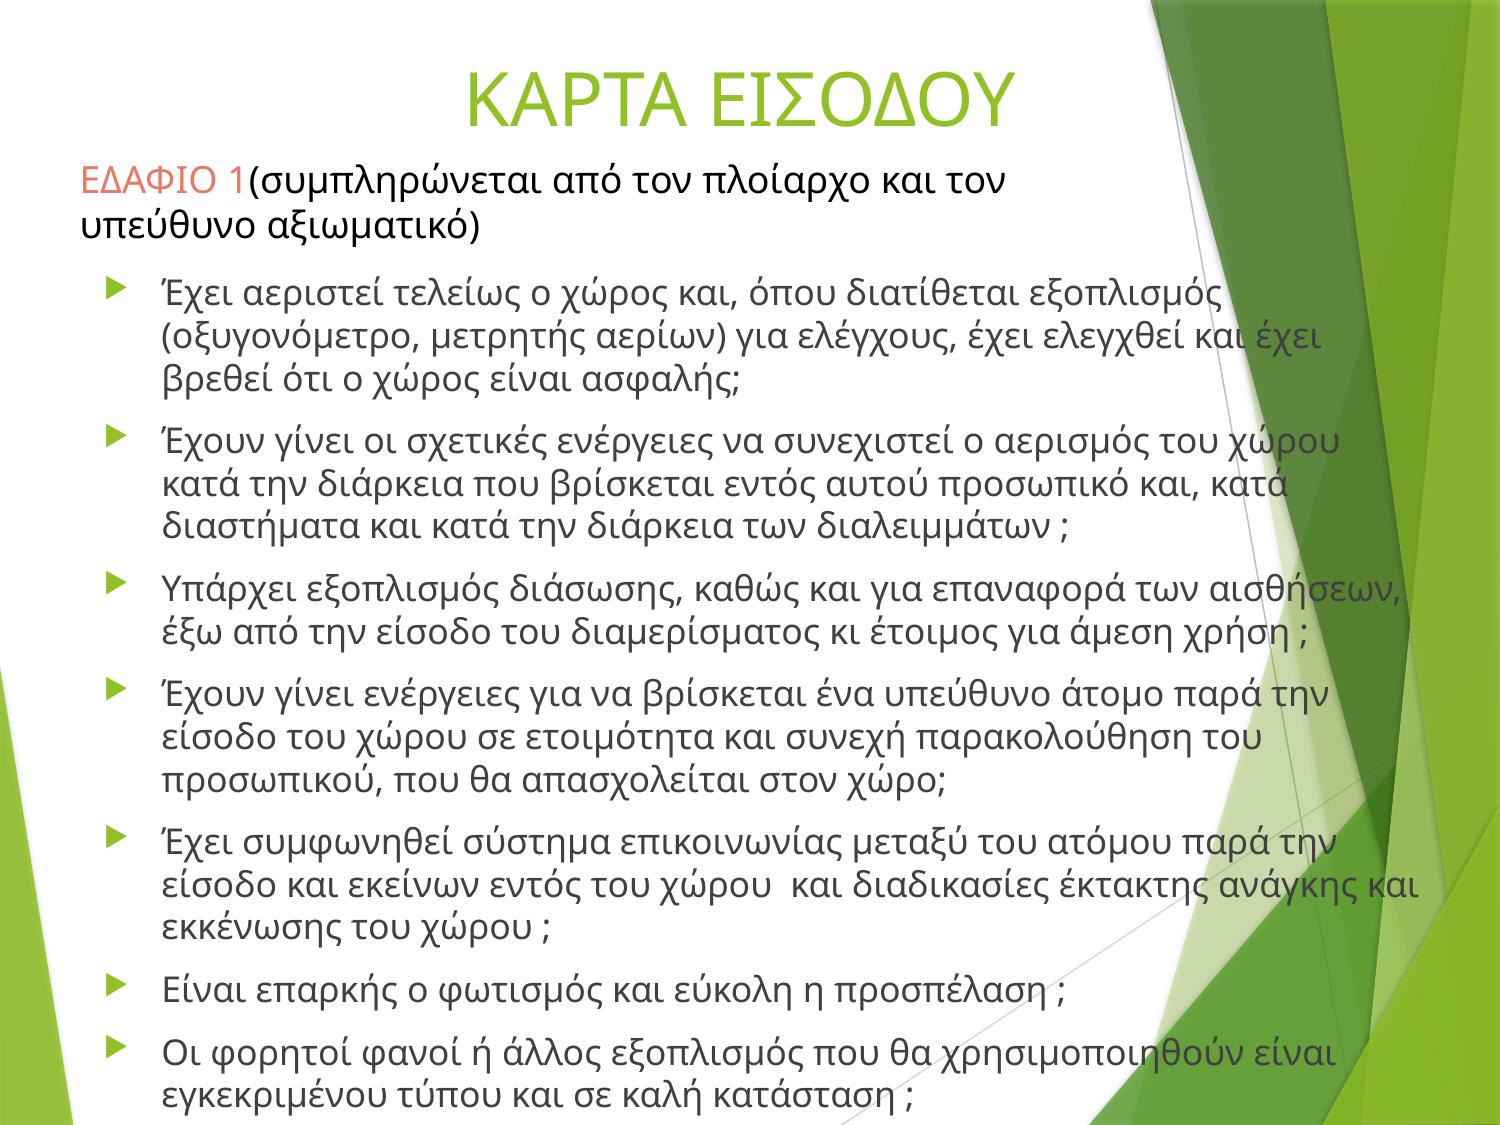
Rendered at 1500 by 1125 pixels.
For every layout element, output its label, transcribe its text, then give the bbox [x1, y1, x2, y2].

title ΚΑΡΤΑ ΕΙΣΟΔΟΥ [75, 43, 1425, 161]
list Έχει αεριστεί τελείως ο χώρος και, όπου διατίθεται εξοπλισμός (οξυγονόμετρο, μετρητής αερίων) για ελέγχους, έχει ελεγχθεί και έχει βρεθεί ότι ο χώρος είναι ασφαλής; Έχουν γίνει οι σχετικές ενέργειες να συνεχιστεί ο αερισμός του χώρου κατά την διάρκεια που βρίσκεται εντός αυτού προσωπικό και, κατά διαστήματα και κατά την διάρκεια των διαλειμμάτων ; Υπάρχει εξοπλισμός διάσωσης, καθώς και για επαναφορά των αισθήσεων, έξω από την είσοδο του διαμερίσματος κι έτοιμος για άμεση χρήση ; Έχουν γίνει ενέργειες για να βρίσκεται ένα υπεύθυνο άτομο παρά την είσοδο του χώρου σε ετοιμότητα και συνεχή παρακολούθηση του προσωπικού, που θα απασχολείται στον χώρο; Έχει συμφωνηθεί σύστημα επικοινωνίας μεταξύ του ατόμου παρά την είσοδο και εκείνων εντός του χώρου και διαδικασίες έκτακτης ανάγκης και εκκένωσης του χώρου ; Είναι επαρκής ο φωτισμός και εύκολη η προσπέλαση ; Οι φορητοί φανοί ή άλλος εξοπλισμός που θα χρησιμοποιηθούν είναι εγκεκριμένου τύπου και σε καλή κατάσταση ; [88, 262, 1439, 1125]
text_box ΕΔΑΦΙΟ 1(συμπληρώνεται από τον πλοίαρχο και τον υπεύθυνο αξιωματικό) [64, 148, 1152, 254]
